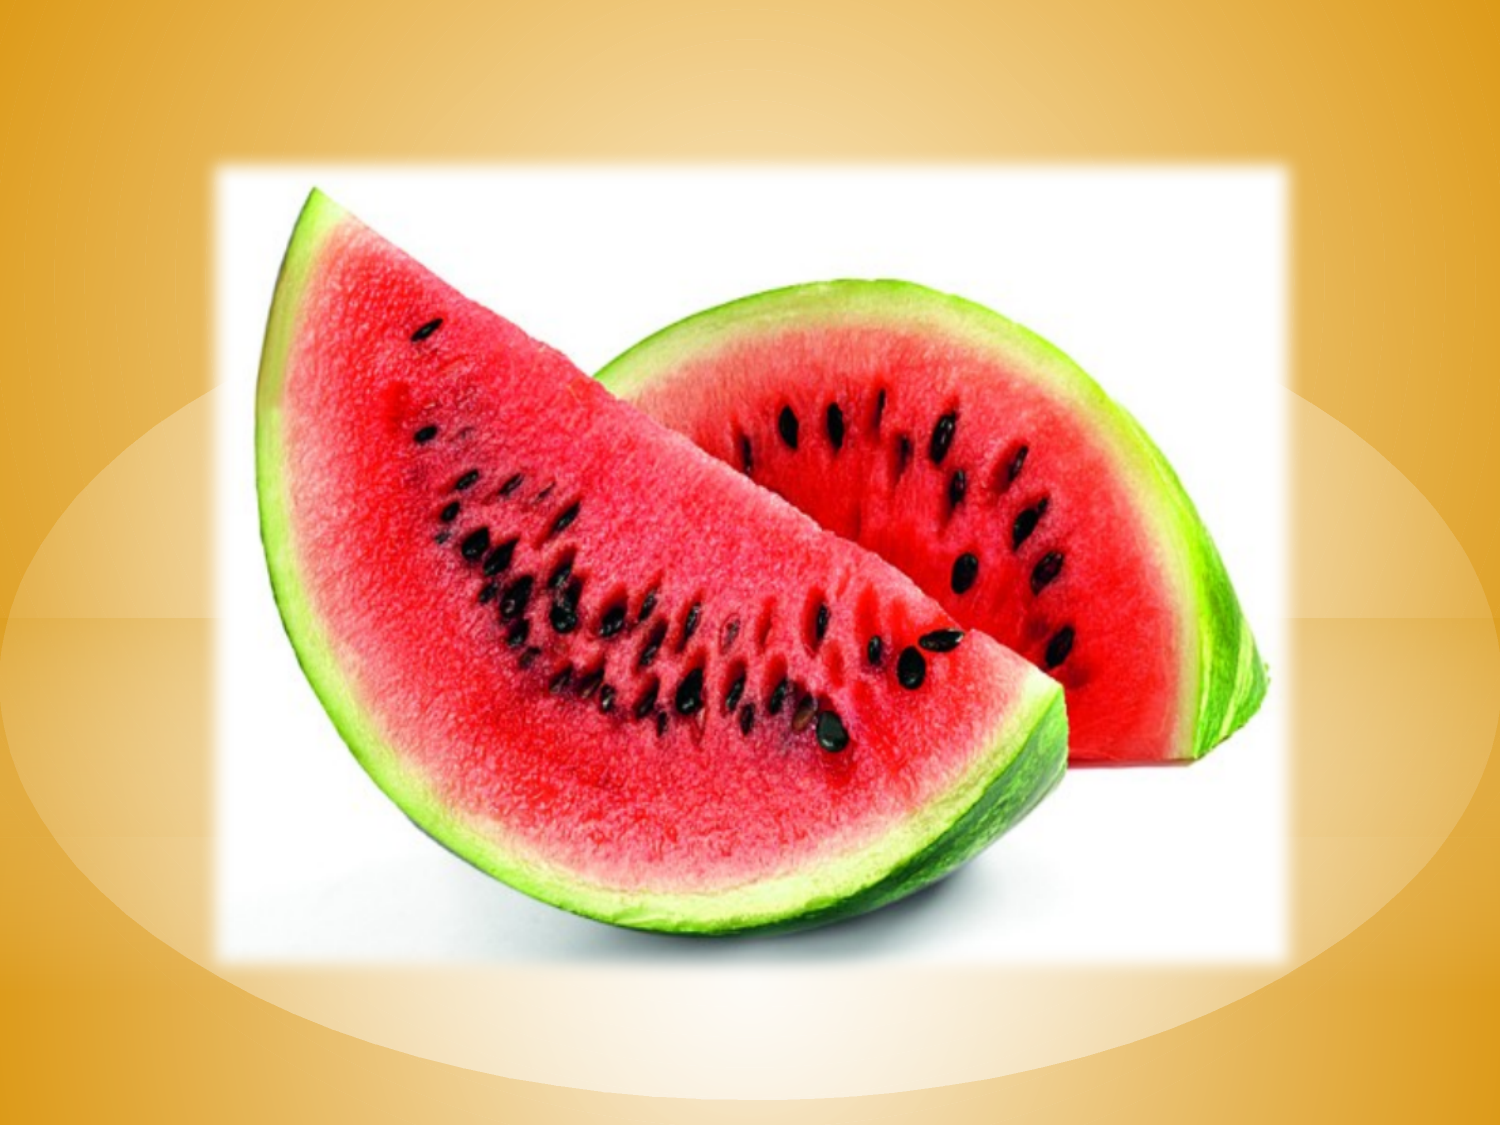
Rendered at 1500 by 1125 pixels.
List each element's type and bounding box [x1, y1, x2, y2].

picture [197, 148, 1306, 984]
